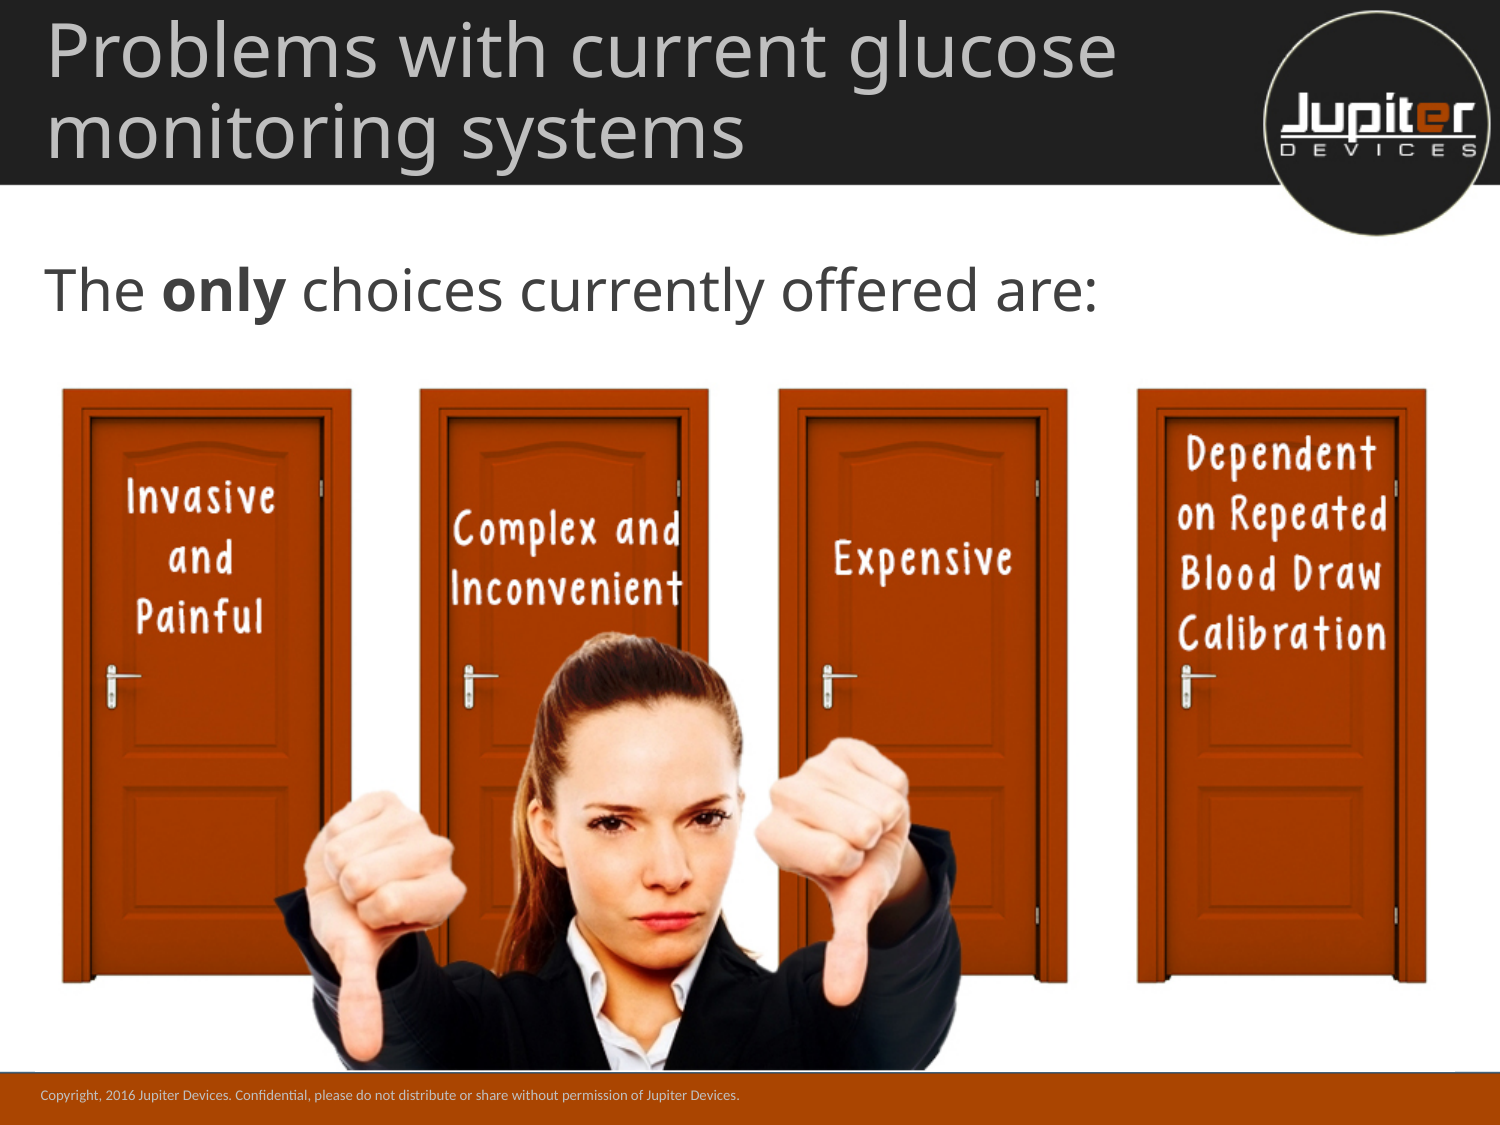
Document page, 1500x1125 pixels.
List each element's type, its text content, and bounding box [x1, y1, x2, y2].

text_box Copyright, 2016 Jupiter Devices. Confidential, please do not distribute or share without permission of Jupiter Devices. [34, 1080, 749, 1110]
title Problems with current glucose monitoring systems [30, 0, 1277, 188]
text_box The only choices currently offered are: [29, 245, 1257, 331]
picture [0, 0, 1500, 1125]
